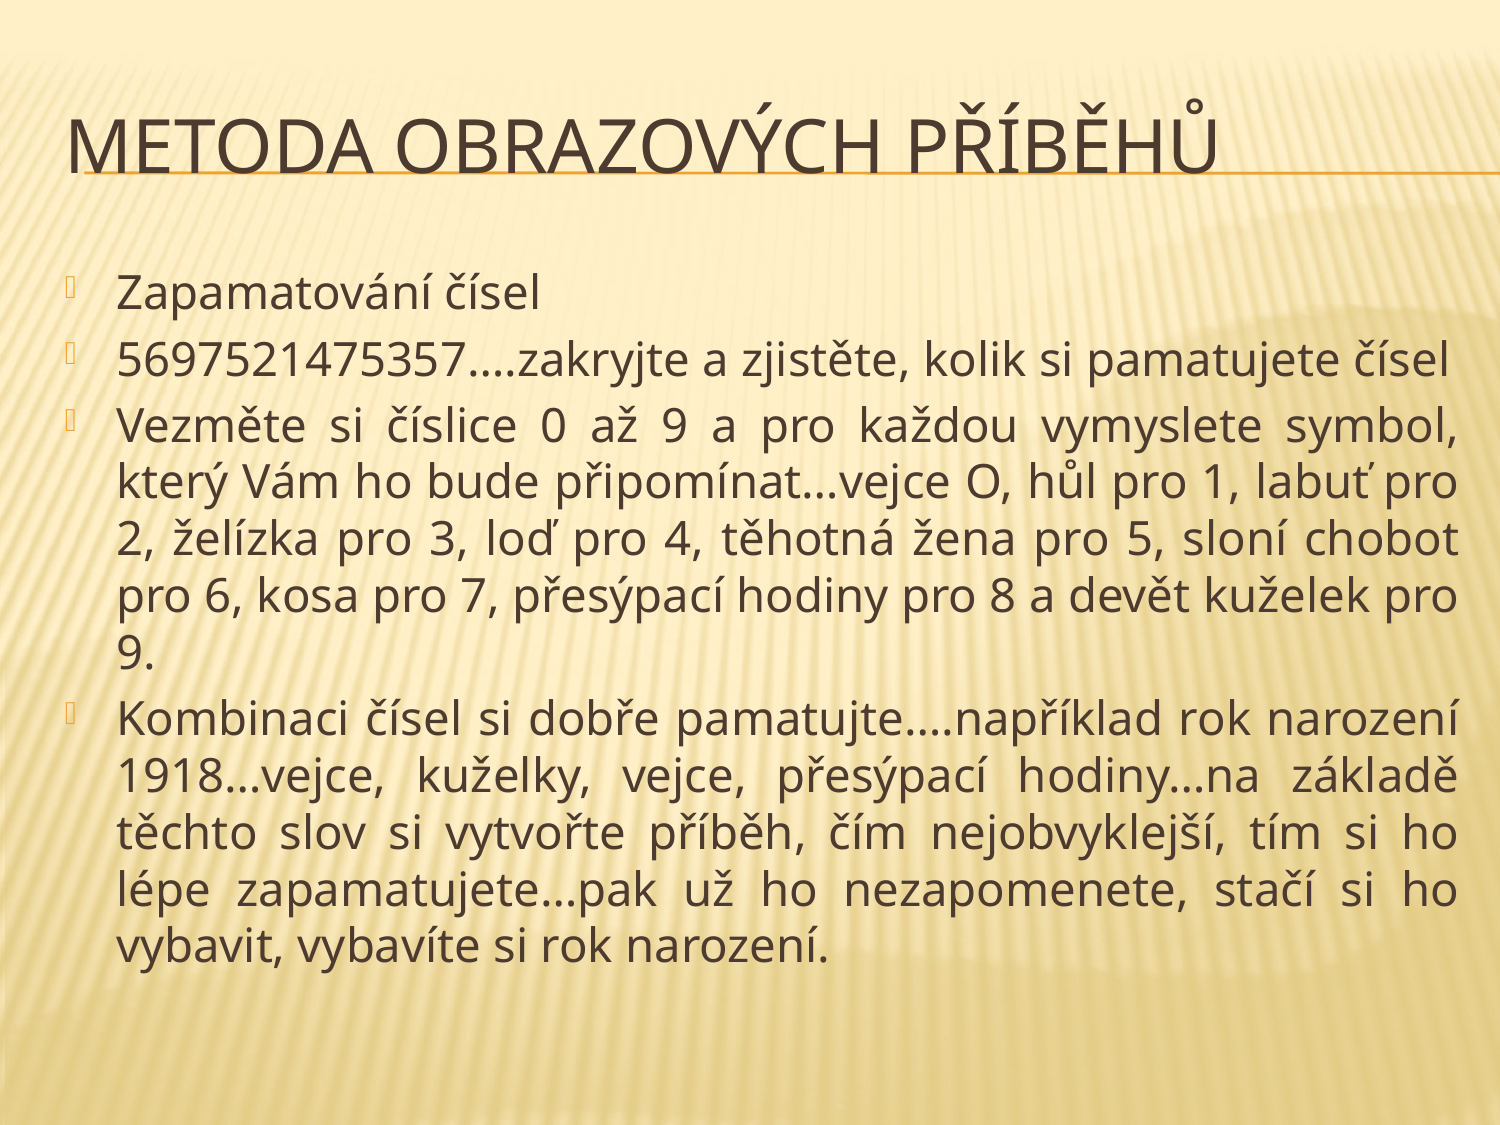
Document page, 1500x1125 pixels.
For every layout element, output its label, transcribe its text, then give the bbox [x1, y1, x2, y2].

title Metoda obrazových příběhů [50, 75, 1475, 213]
list Zapamatování čísel 5697521475357….zakryjte a zjistěte, kolik si pamatujete čísel Vezměte si číslice 0 až 9 a pro každou vymyslete symbol, který Vám ho bude připomínat…vejce O, hůl pro 1, labuť pro 2, želízka pro 3, loď pro 4, těhotná žena pro 5, sloní chobot pro 6, kosa pro 7, přesýpací hodiny pro 8 a devět kuželek pro 9. Kombinaci čísel si dobře pamatujte….například rok narození 1918…vejce, kuželky, vejce, přesýpací hodiny…na základě těchto slov si vytvořte příběh, čím nejobvyklejší, tím si ho lépe zapamatujete…pak už ho nezapomenete, stačí si ho vybavit, vybavíte si rok narození. [50, 254, 1475, 998]
